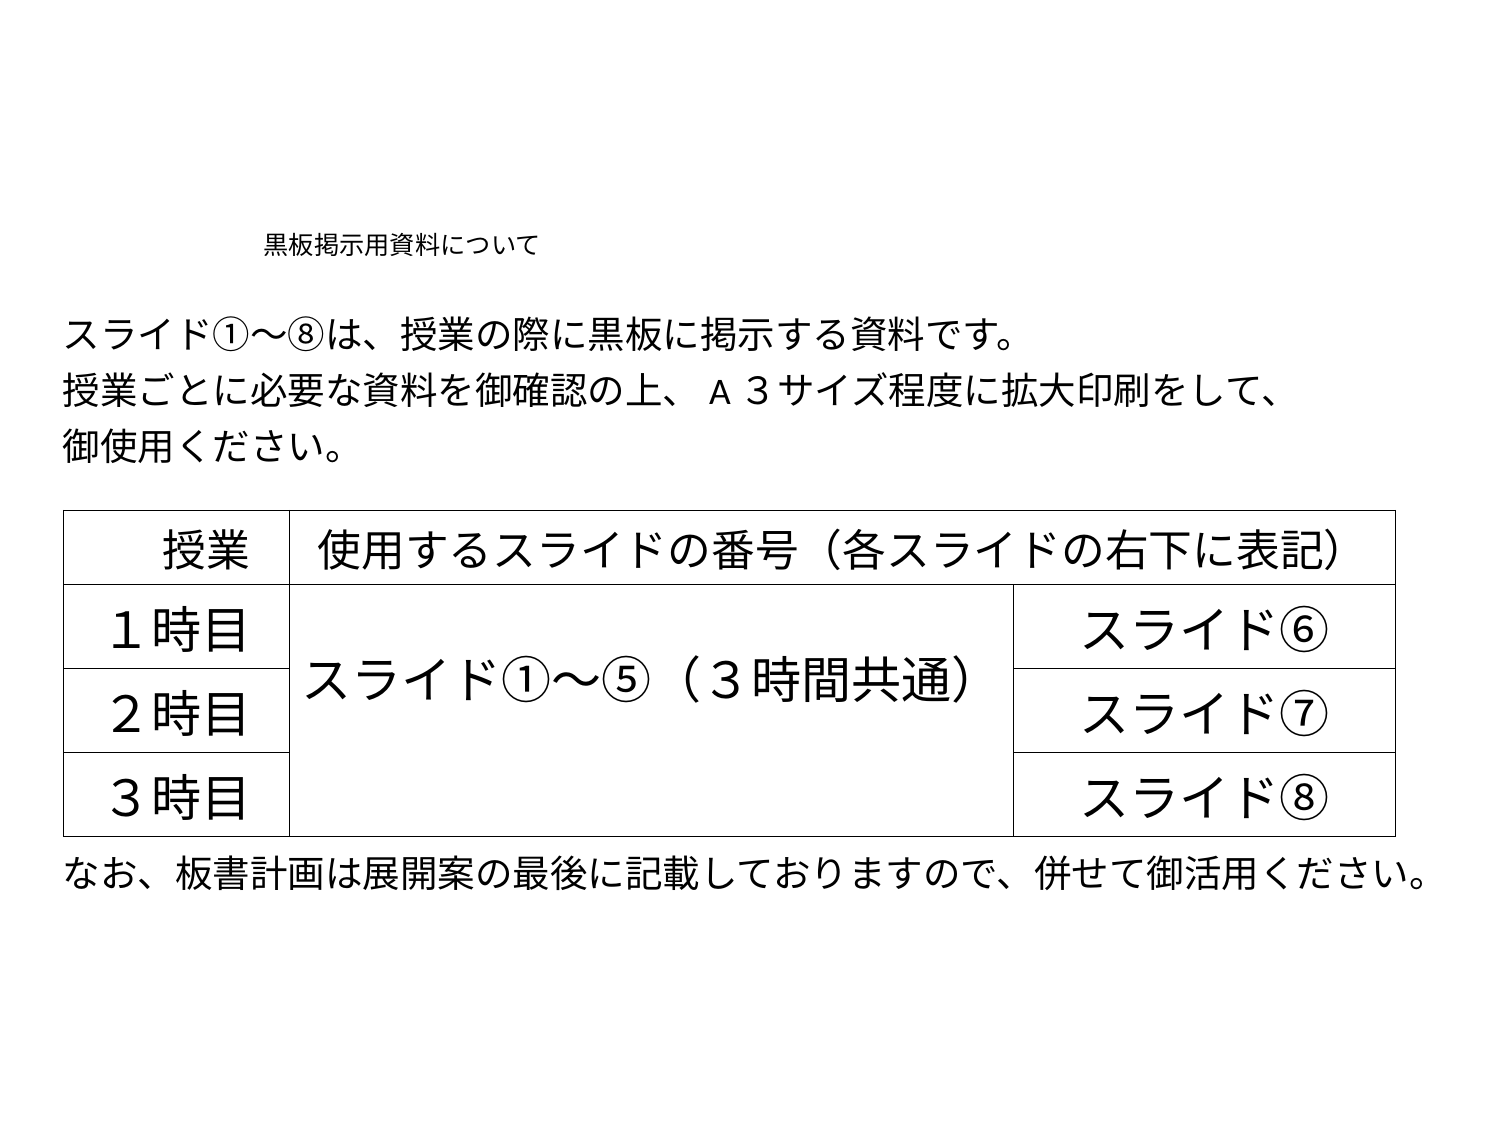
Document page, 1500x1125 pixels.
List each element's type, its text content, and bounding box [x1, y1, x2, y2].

table_cell １時目 [64, 585, 289, 668]
table_cell スライド①～⑤（３時間共通） [290, 585, 1013, 836]
table_cell スライド⑧ [1014, 753, 1395, 836]
title 黒板掲示用資料について [0, 158, 805, 268]
subtitle スライド①～⑧は、授業の際に黒板に掲示する資料です。 授業ごとに必要な資料を御確認の上、A３サイズ程度に拡大印刷をして、 御使用ください。 。 なお、板書計画は展開案の最後に記載しておりますので、併せて御活用ください。 [47, 308, 1500, 967]
table_header 授業 [64, 511, 289, 584]
table_cell スライド⑥ [1014, 585, 1395, 668]
table_cell スライド⑦ [1014, 669, 1395, 752]
table_cell ２時目 [64, 669, 289, 752]
table_header 使用するスライドの番号（各スライドの右下に表記） [290, 511, 1395, 584]
table_cell ３時目 [64, 753, 289, 836]
